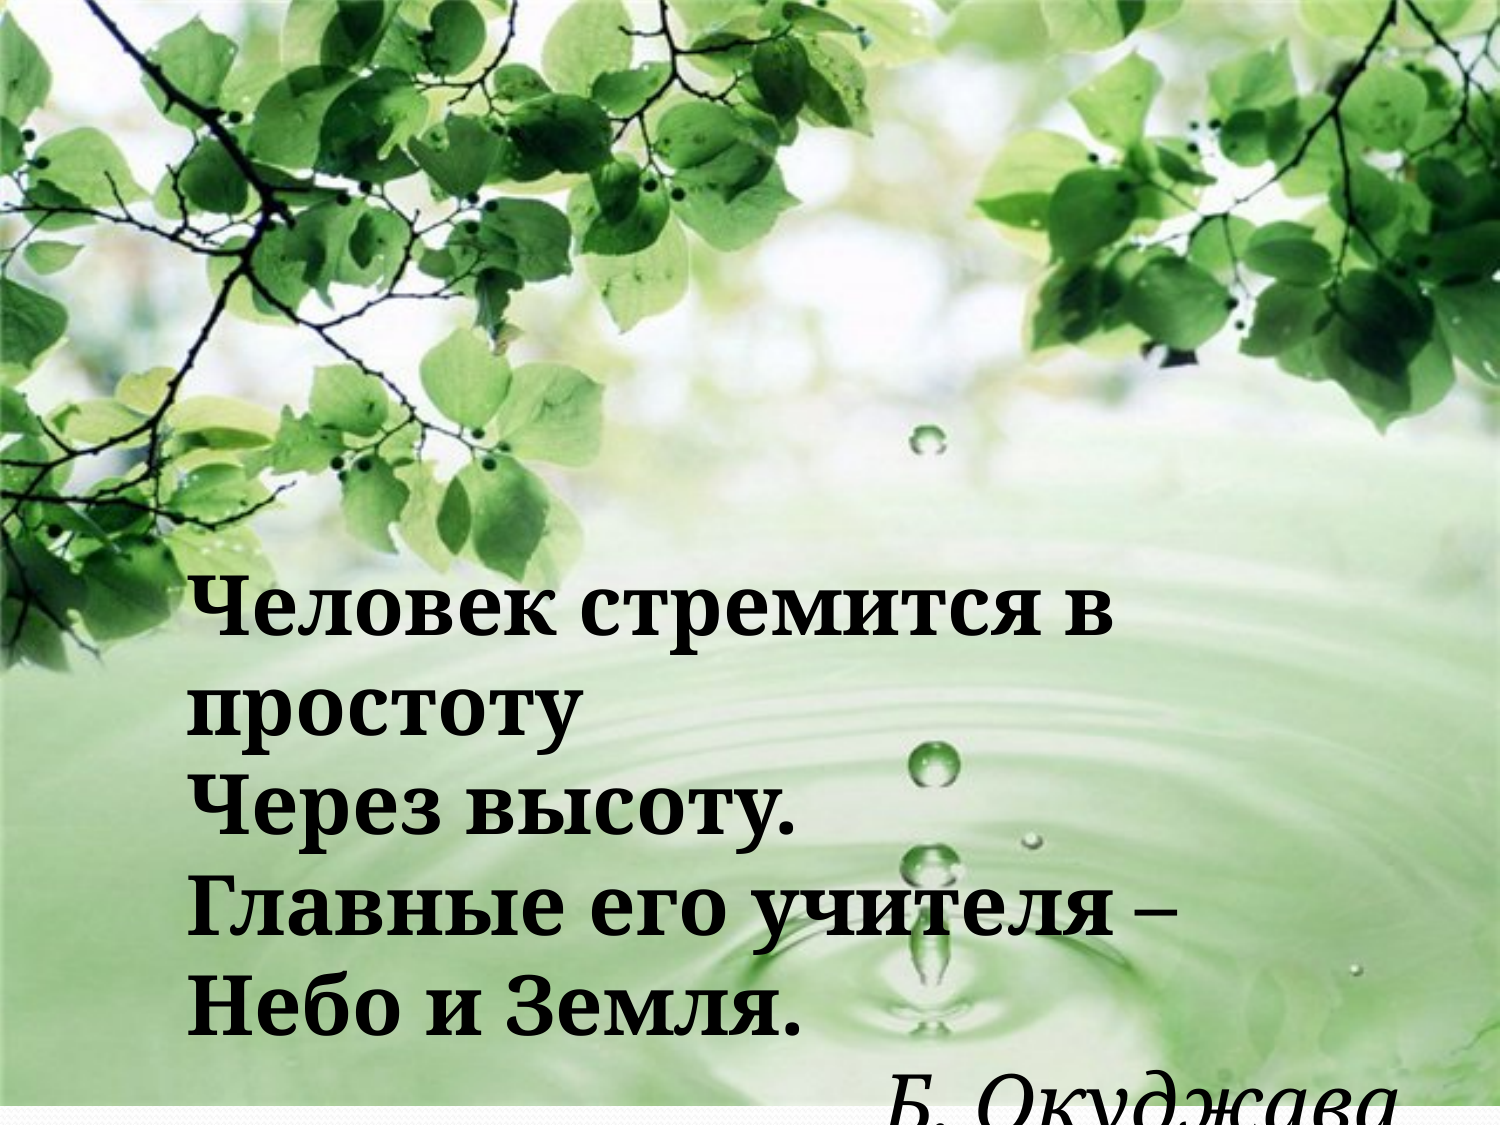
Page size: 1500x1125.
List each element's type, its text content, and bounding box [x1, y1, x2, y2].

text_box Человек стремится в простоту Через высоту. Главные его учителя – Небо и Земля. Б. Окуджава [171, 1117, 1500, 1125]
picture [0, 0, 1500, 1107]
